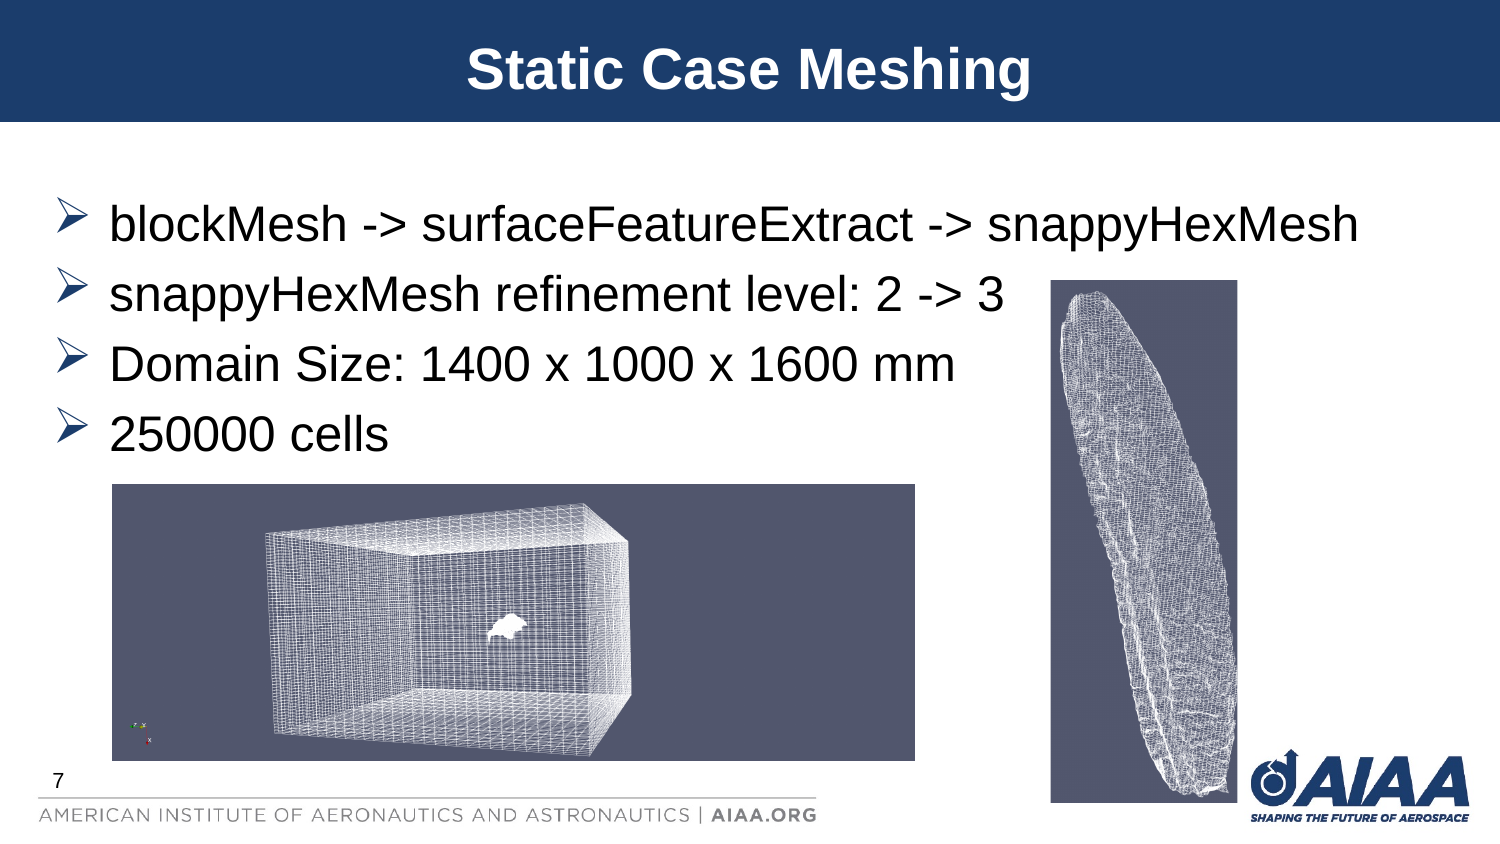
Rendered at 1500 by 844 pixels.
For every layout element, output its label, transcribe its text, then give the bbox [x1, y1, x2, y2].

picture [0, 122, 1500, 844]
slide_number 7 [37, 759, 188, 788]
title Static Case Meshing [37, 23, 1463, 109]
list blockMesh -> surfaceFeatureExtract -> snappyHexMesh snappyHexMesh refinement level: 2 -> 3 Domain Size: 1400 x 1000 x 1600 mm 250000 cells [37, 184, 1464, 737]
